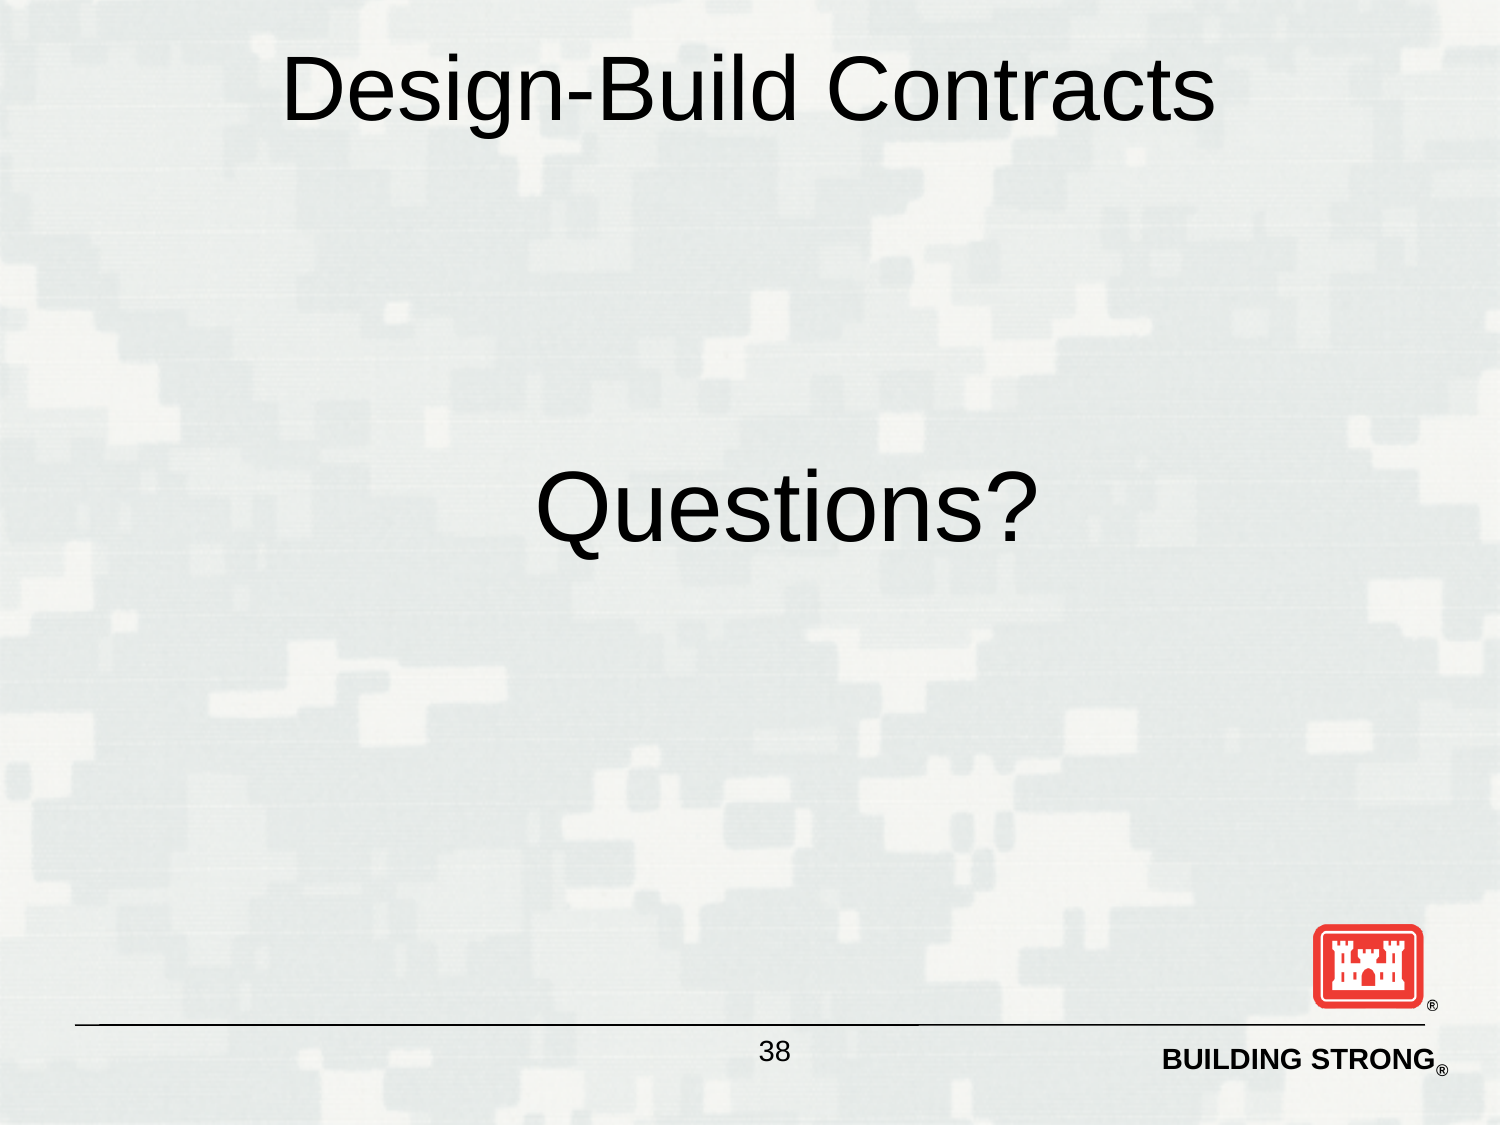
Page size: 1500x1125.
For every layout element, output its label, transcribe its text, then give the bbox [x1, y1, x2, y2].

picture [0, 0, 1500, 1125]
list Questions? [74, 262, 1426, 901]
slide_number 38 [599, 1024, 951, 1103]
title Design-Build Contracts [74, 44, 1426, 233]
